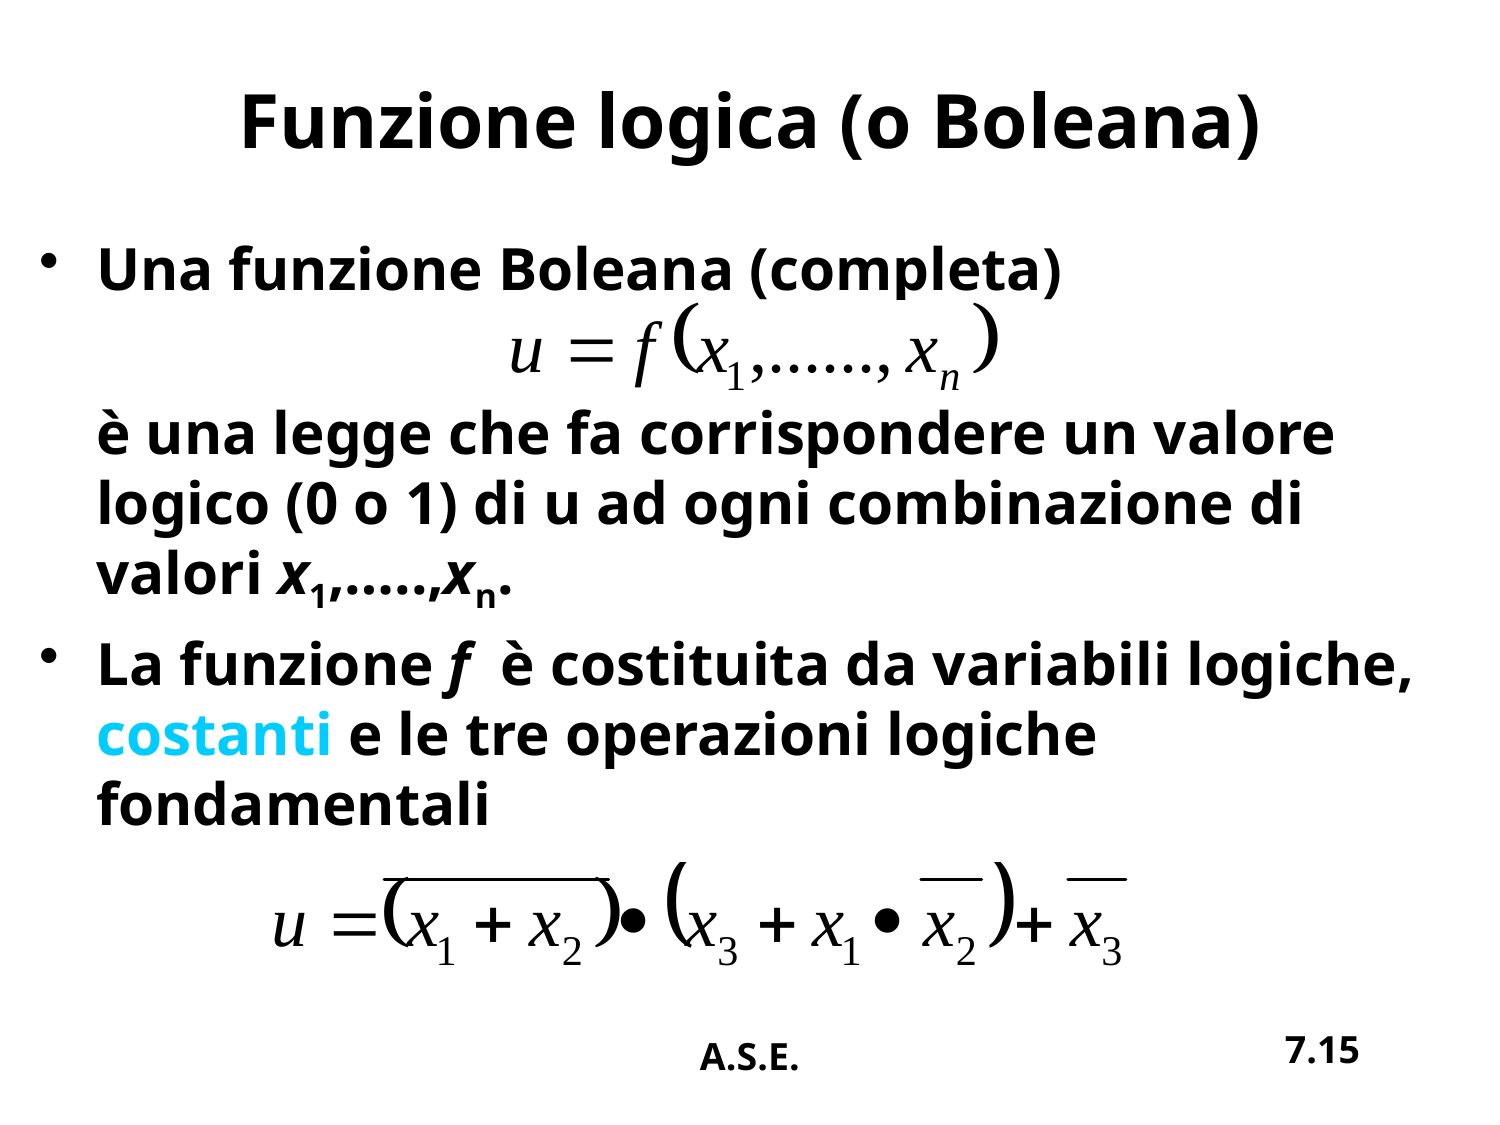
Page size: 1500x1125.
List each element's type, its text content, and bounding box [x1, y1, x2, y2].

list Una funzione Boleana (completa) è una legge che fa corrispondere un valore logico (0 o 1) di u ad ogni combinazione di valori x1,…..,xn. La funzione f è costituita da variabili logiche, costanti e le tre operazioni logiche fondamentali [24, 224, 1476, 1001]
slide_number 7.15 [1062, 1018, 1376, 1094]
title Funzione logica (o Boleana) [24, 24, 1476, 213]
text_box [262, 862, 1143, 984]
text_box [499, 299, 1001, 409]
footer A.S.E. [512, 1024, 988, 1101]
